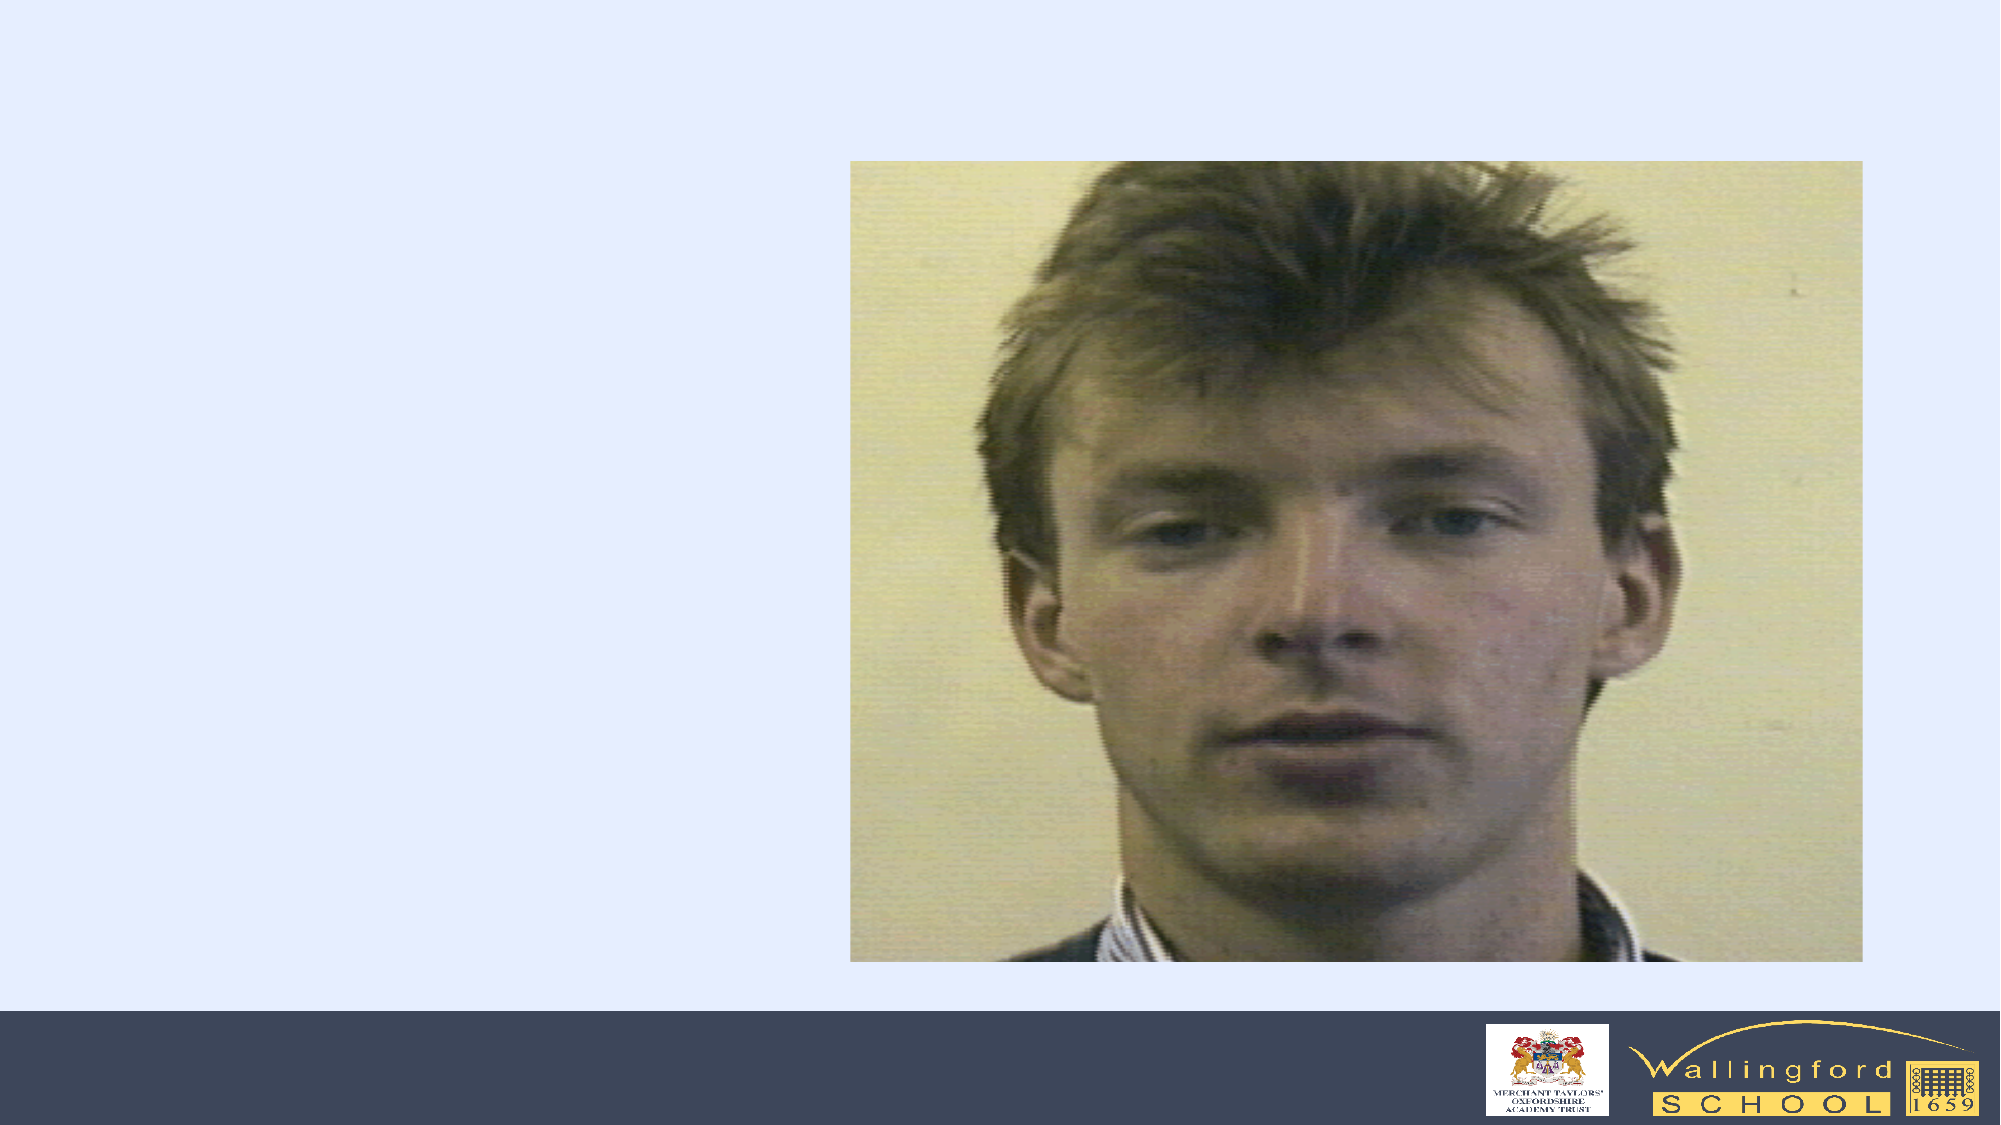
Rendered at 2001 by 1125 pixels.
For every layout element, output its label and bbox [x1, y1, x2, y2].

picture [1627, 1020, 1979, 1116]
picture [850, 161, 1863, 962]
picture [1486, 1024, 1609, 1116]
